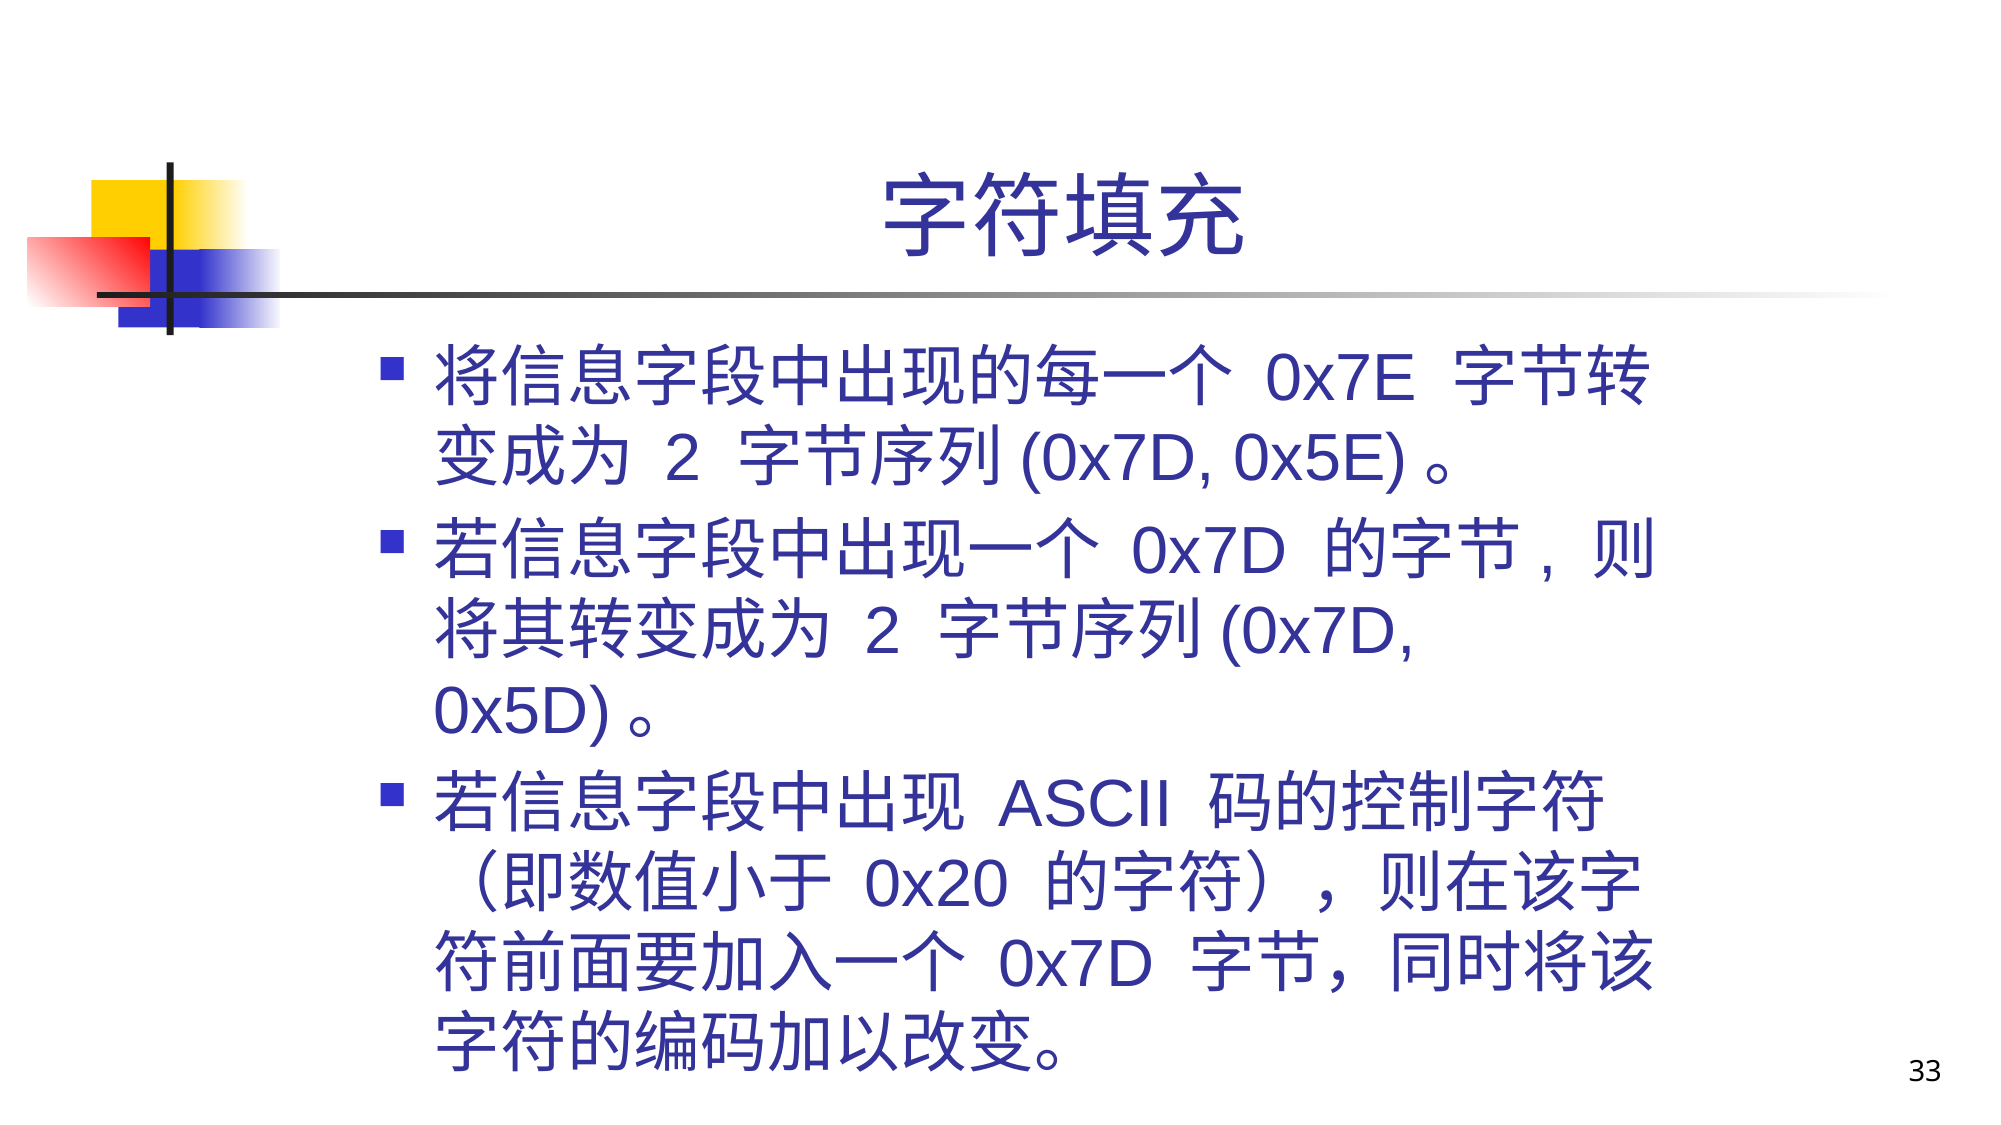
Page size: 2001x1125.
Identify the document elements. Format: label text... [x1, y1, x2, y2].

slide_number 33 [1540, 1023, 1958, 1100]
title 字符填充 [397, 34, 1751, 276]
list 将信息字段中出现的每一个 0x7E 字节转变成为 2 字节序列(0x7D, 0x5E)。 若信息字段中出现一个 0x7D 的字节, 则将其转变成为 2 字节序列(0x7D, 0x5D)。 若信息字段中出现 ASCII 码的控制字符（即数值小于 0x20 的字符），则在该字符前面要加入一个 0x7D 字节，同时将该字符的编码加以改变。 [361, 326, 1685, 1071]
